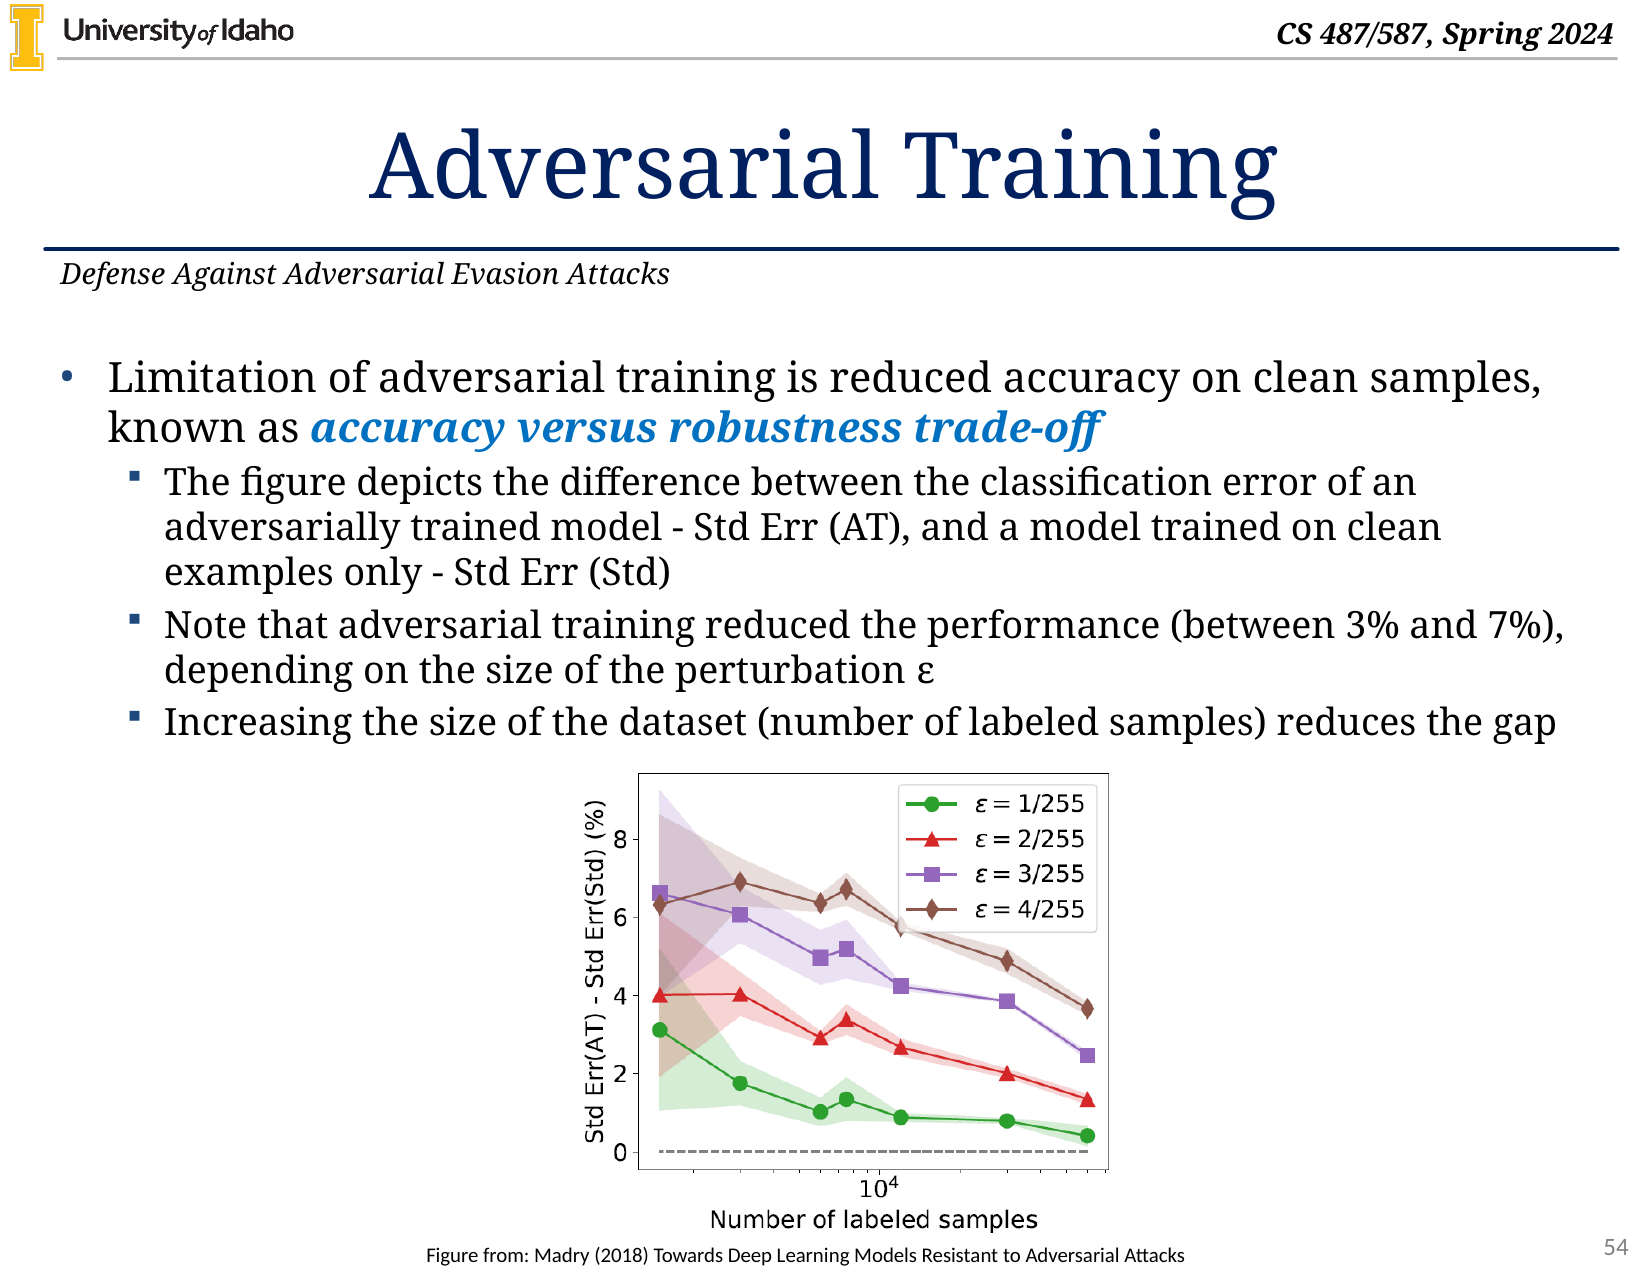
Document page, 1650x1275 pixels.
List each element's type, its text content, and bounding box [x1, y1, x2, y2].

text_box Figure from: Madry (2018) Towards Deep Learning Models Resistant to Adversarial Attacks [411, 1234, 1369, 1275]
title Adversarial Training [0, 75, 1650, 248]
picture [57, 2, 294, 52]
list Limitation of adversarial training is reduced accuracy on clean samples, known as accuracy versus robustness trade-off The figure depicts the difference between the classification error of an adversarially trained model - Std Err (AT), and a model trained on clean examples only - Std Err (Std) Note that adversarial training reduced the performance (between 3% and 7%), depending on the size of the perturbation ε Increasing the size of the dataset (number of labeled samples) reduces the gap [45, 342, 1618, 829]
picture [9, 4, 48, 71]
list Defense Against Adversarial Evasion Attacks [45, 247, 1062, 306]
picture [576, 769, 1114, 1235]
